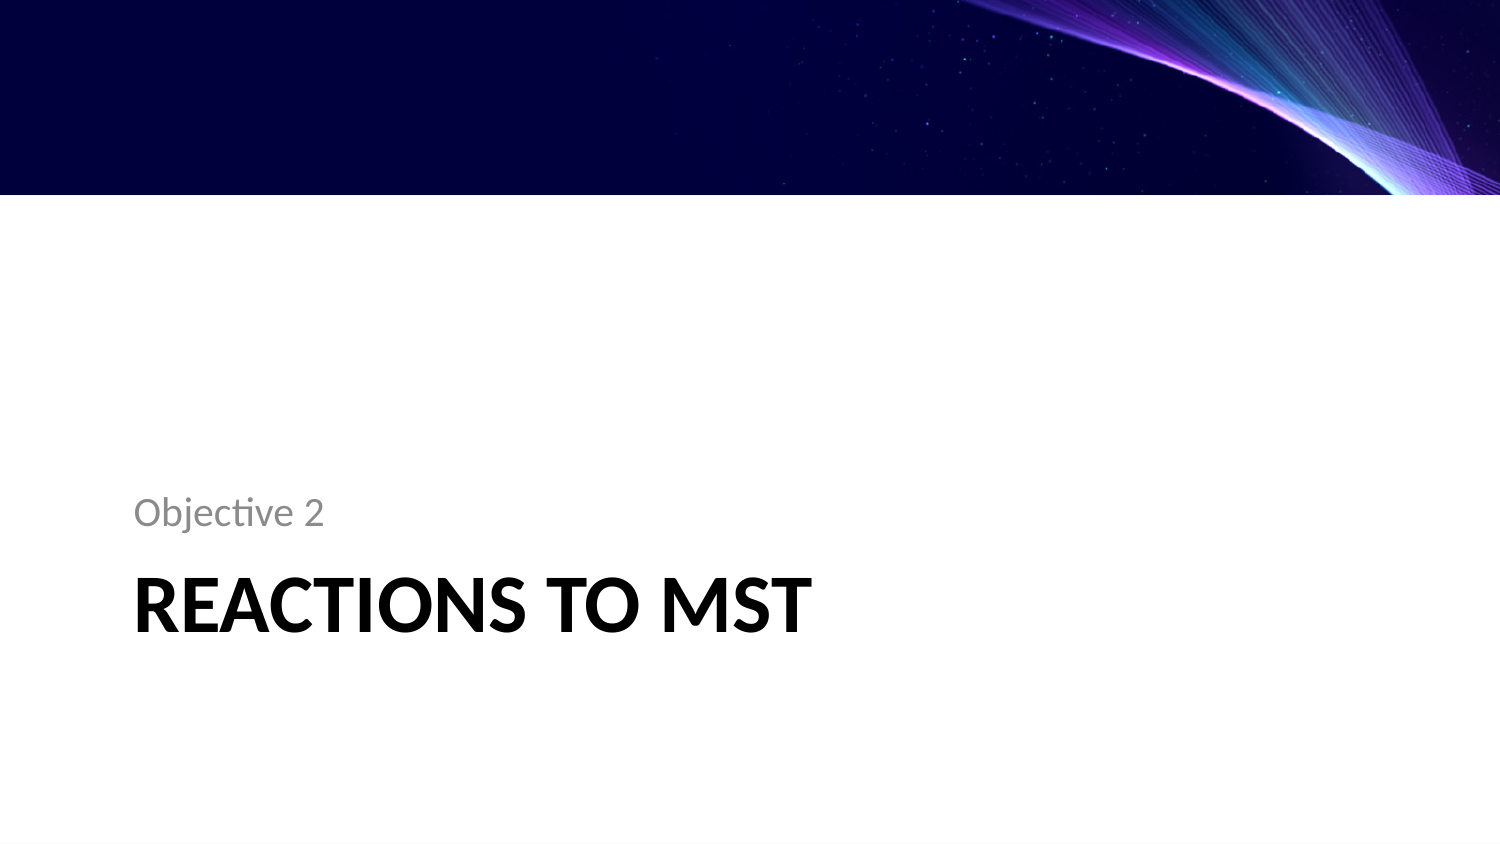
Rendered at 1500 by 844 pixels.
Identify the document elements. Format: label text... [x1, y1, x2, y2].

list Objective 2 [118, 357, 1394, 543]
picture [0, 0, 1500, 844]
title Reactions to MST [118, 543, 1394, 710]
